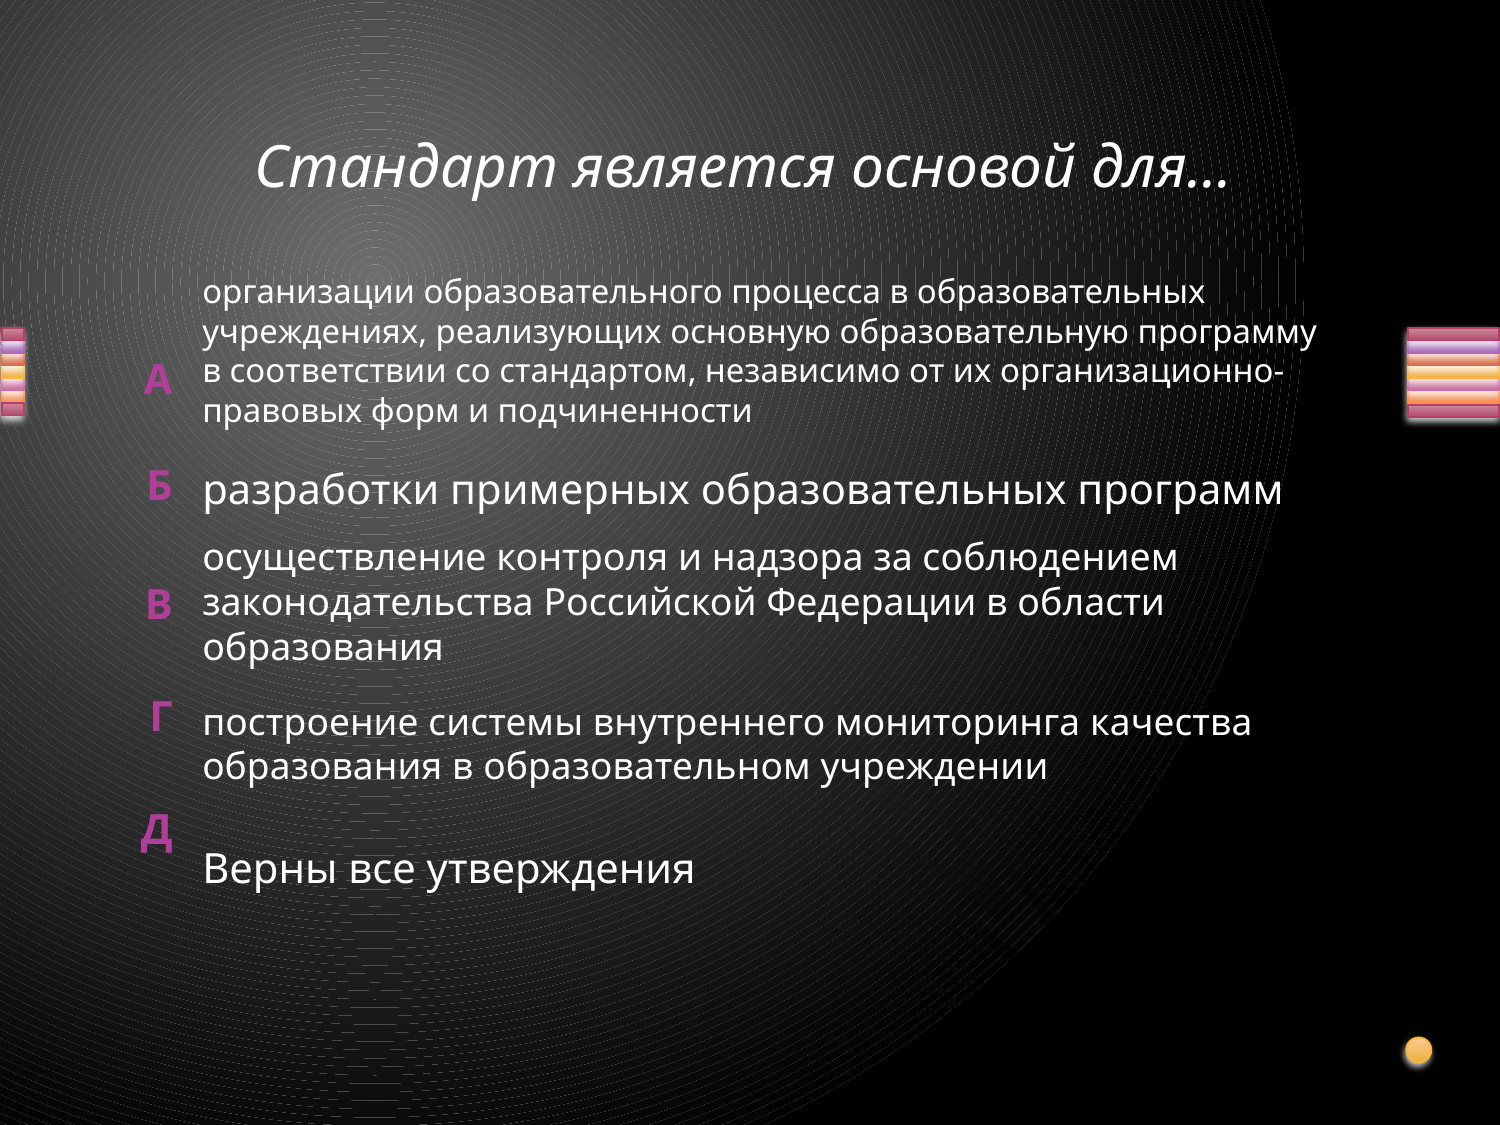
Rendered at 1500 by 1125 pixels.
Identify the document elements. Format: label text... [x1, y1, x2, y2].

title Стандарт является основой для… [112, 107, 1375, 207]
list разработки примерных образовательных программ [187, 450, 1350, 525]
list осуществление контроля и надзора за соблюдением законодательства Российской Федерации в области образования [187, 525, 1350, 675]
list построение системы внутреннего мониторинга качества образования в образовательном учреждении [187, 675, 1350, 810]
list организации образовательного процесса в образовательных учреждениях, реализующих основную образовательную программу в соответствии со стандартом, независимо от их организационно-правовых форм и подчиненности [187, 263, 1350, 437]
list Верны все утверждения [187, 810, 1350, 923]
